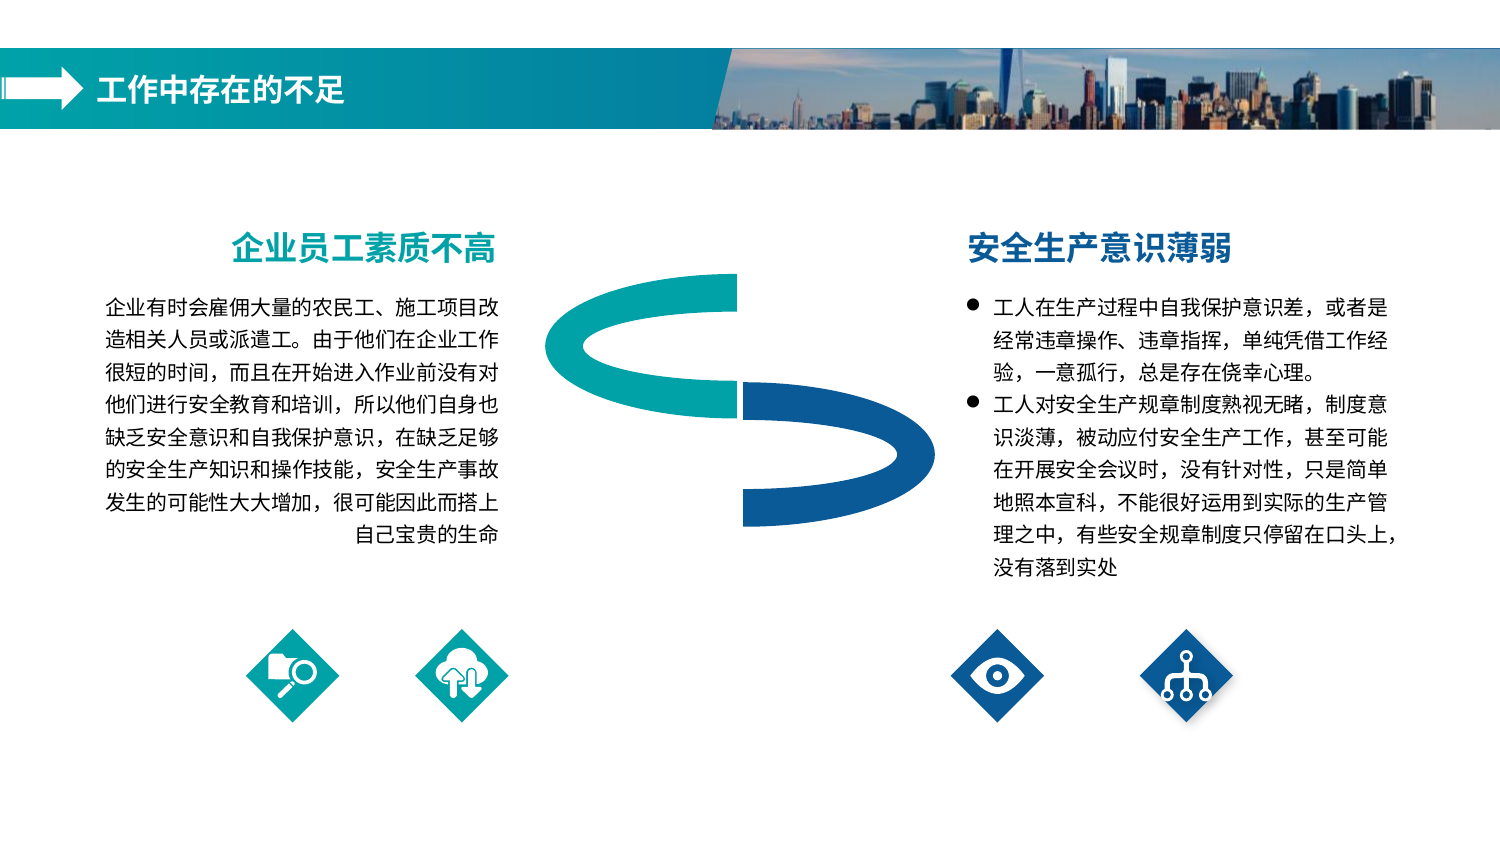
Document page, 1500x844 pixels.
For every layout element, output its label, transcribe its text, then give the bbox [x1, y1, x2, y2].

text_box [245, 628, 340, 723]
text_box 工作中存在的不足 [84, 64, 358, 113]
picture [609, 49, 614, 129]
text_box 安全生产意识薄弱 [952, 219, 1290, 274]
picture [713, 48, 1500, 130]
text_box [950, 628, 1045, 723]
text_box 企业有时会雇佣大量的农民工、施工项目改造相关人员或派遣工。由于他们在企业工作很短的时间，而且在开始进入作业前没有对他们进行安全教育和培训，所以他们自身也缺乏安全意识和自我保护意识，在缺乏足够的安全生产知识和操作技能，安全生产事故发生的可能性大大增加，很可能因此而搭上自己宝贵的生命 [83, 279, 515, 554]
text_box 企业员工素质不高 [216, 219, 513, 274]
text_box [743, 382, 935, 527]
text_box 工人在生产过程中自我保护意识差，或者是经常违章操作、违章指挥，单纯凭借工作经验，一意孤行，总是存在侥幸心理。 工人对安全生产规章制度熟视无睹，制度意识淡薄，被动应付安全生产工作，甚至可能在开展安全会议时，没有针对性，只是简单地照本宣科，不能很好运用到实际的生产管理之中，有些安全规章制度只停留在口头上，没有落到实处 [950, 279, 1409, 587]
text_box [1139, 628, 1233, 723]
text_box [415, 628, 509, 723]
text_box [545, 273, 737, 419]
